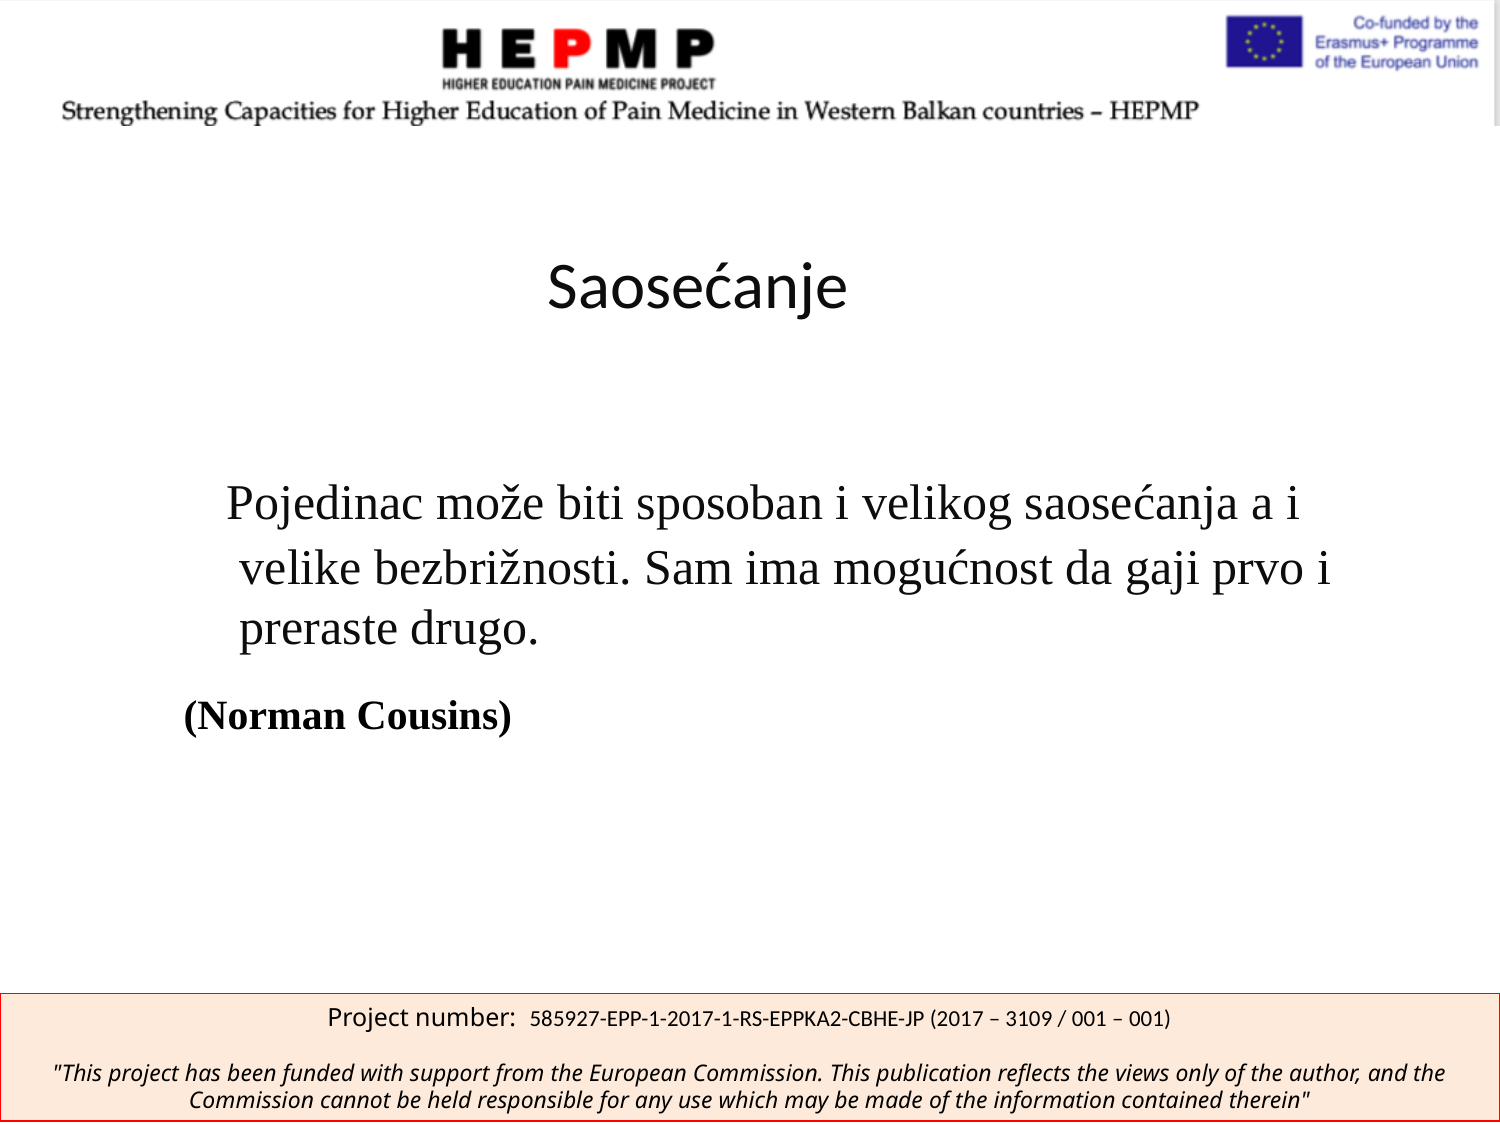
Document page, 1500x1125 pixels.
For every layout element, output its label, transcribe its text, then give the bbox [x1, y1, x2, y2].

text_box [70, 246, 739, 322]
text_box Pojedinac može biti sposoban i velikog saosećanja a i velike bezbrižnosti. Sam ima mogućnost da gaji prvo i preraste drugo. (Norman Cousins) [149, 437, 1391, 993]
picture [0, 0, 1500, 126]
title Saosećanje [75, 181, 1300, 363]
